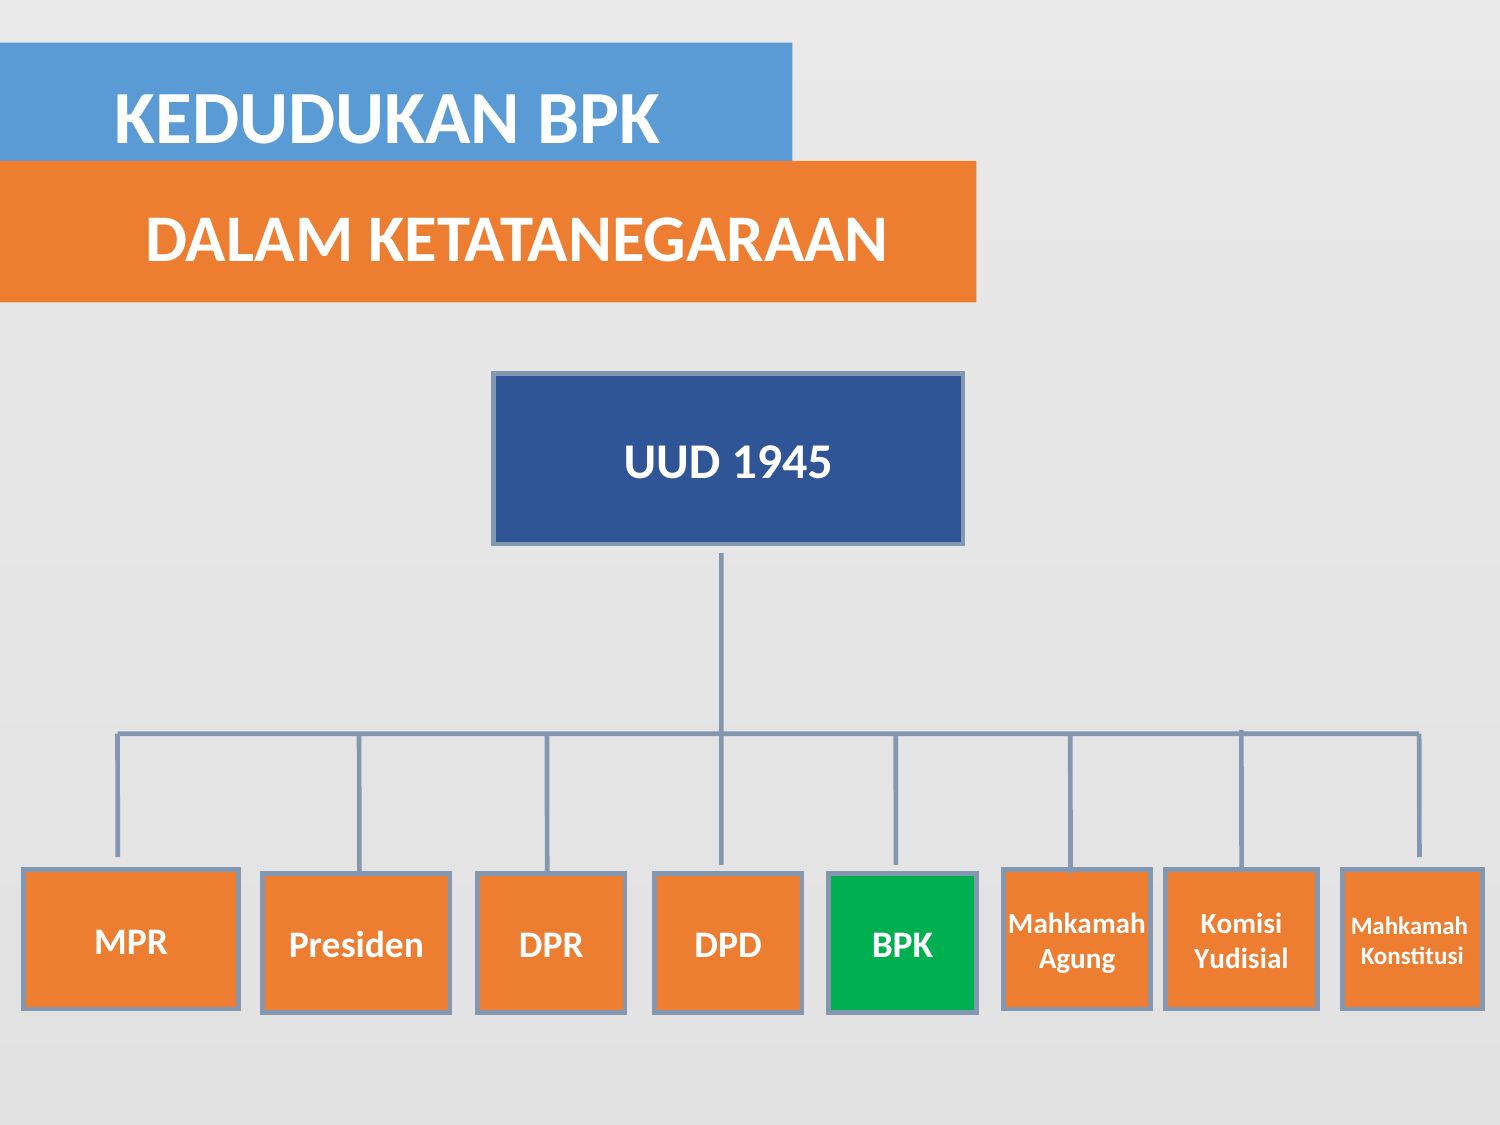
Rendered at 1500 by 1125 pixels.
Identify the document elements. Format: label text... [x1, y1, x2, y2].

text_box BPK [828, 873, 977, 1013]
text_box KEDUDUKAN BPK [0, 42, 793, 160]
text_box Mahkamah Konstitusi [1342, 869, 1483, 1010]
text_box DPR [477, 873, 625, 1013]
text_box Komisi Yudisial [1165, 869, 1318, 1010]
text_box MPR [23, 869, 239, 1010]
text_box UUD 1945 [493, 373, 963, 544]
text_box Presiden [262, 873, 450, 1013]
text_box Mahkamah Agung [1003, 869, 1151, 1010]
text_box DPD [654, 873, 802, 1013]
text_box DALAM KETATANEGARAAN [0, 160, 977, 304]
